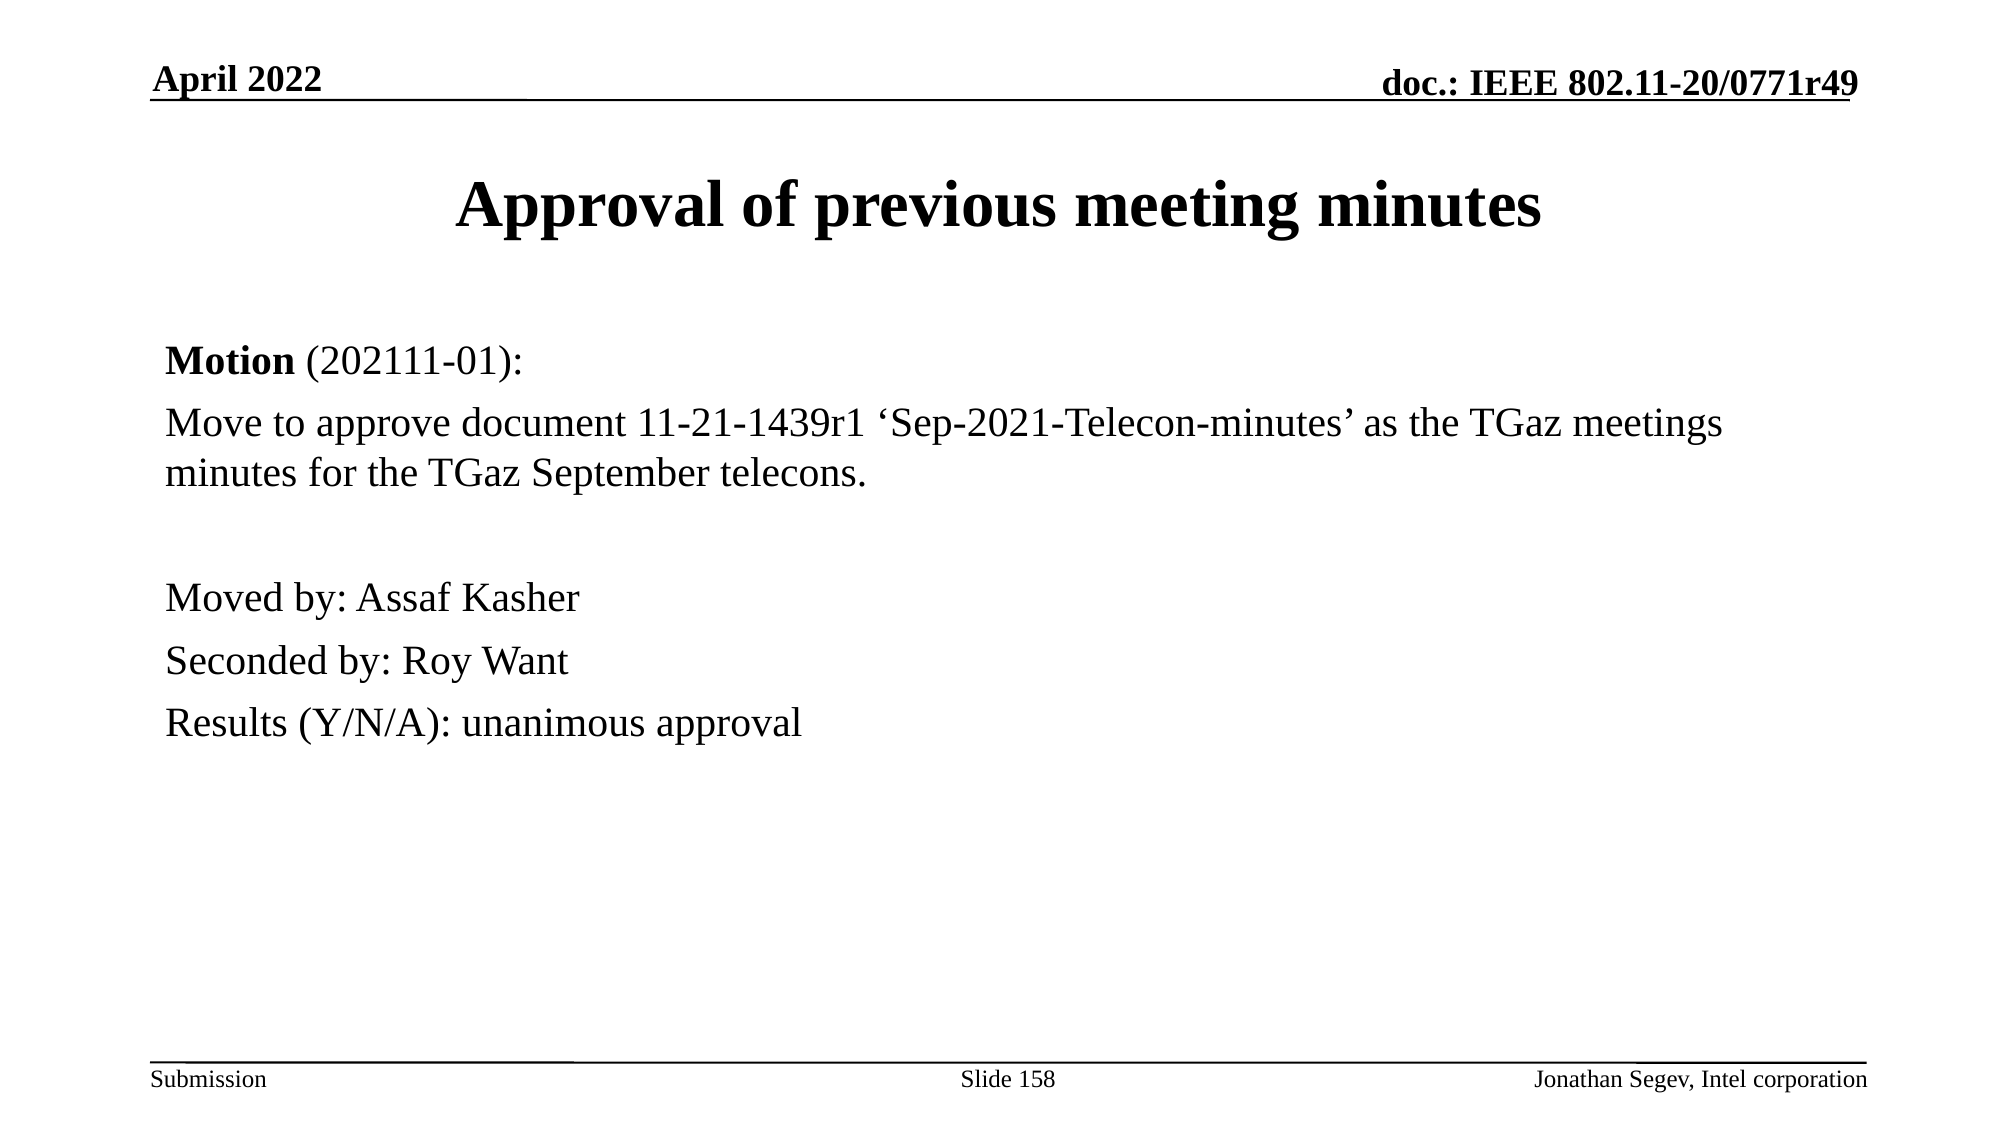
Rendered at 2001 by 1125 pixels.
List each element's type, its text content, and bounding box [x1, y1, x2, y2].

slide_number Slide 158 [950, 1061, 1067, 1123]
list Motion (202111-01): Move to approve document 11-21-1439r1 ‘Sep-2021-Telecon-minutes’ as the TGaz meetings minutes for the TGaz September telecons. Moved by: Assaf Kasher Seconded by: Roy Want Results (Y/N/A): unanimous approval [149, 324, 1850, 1000]
footer Jonathan Segev, Intel corporation [1171, 1061, 1869, 1093]
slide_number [152, 54, 563, 100]
title Approval of previous meeting minutes [149, 112, 1850, 288]
